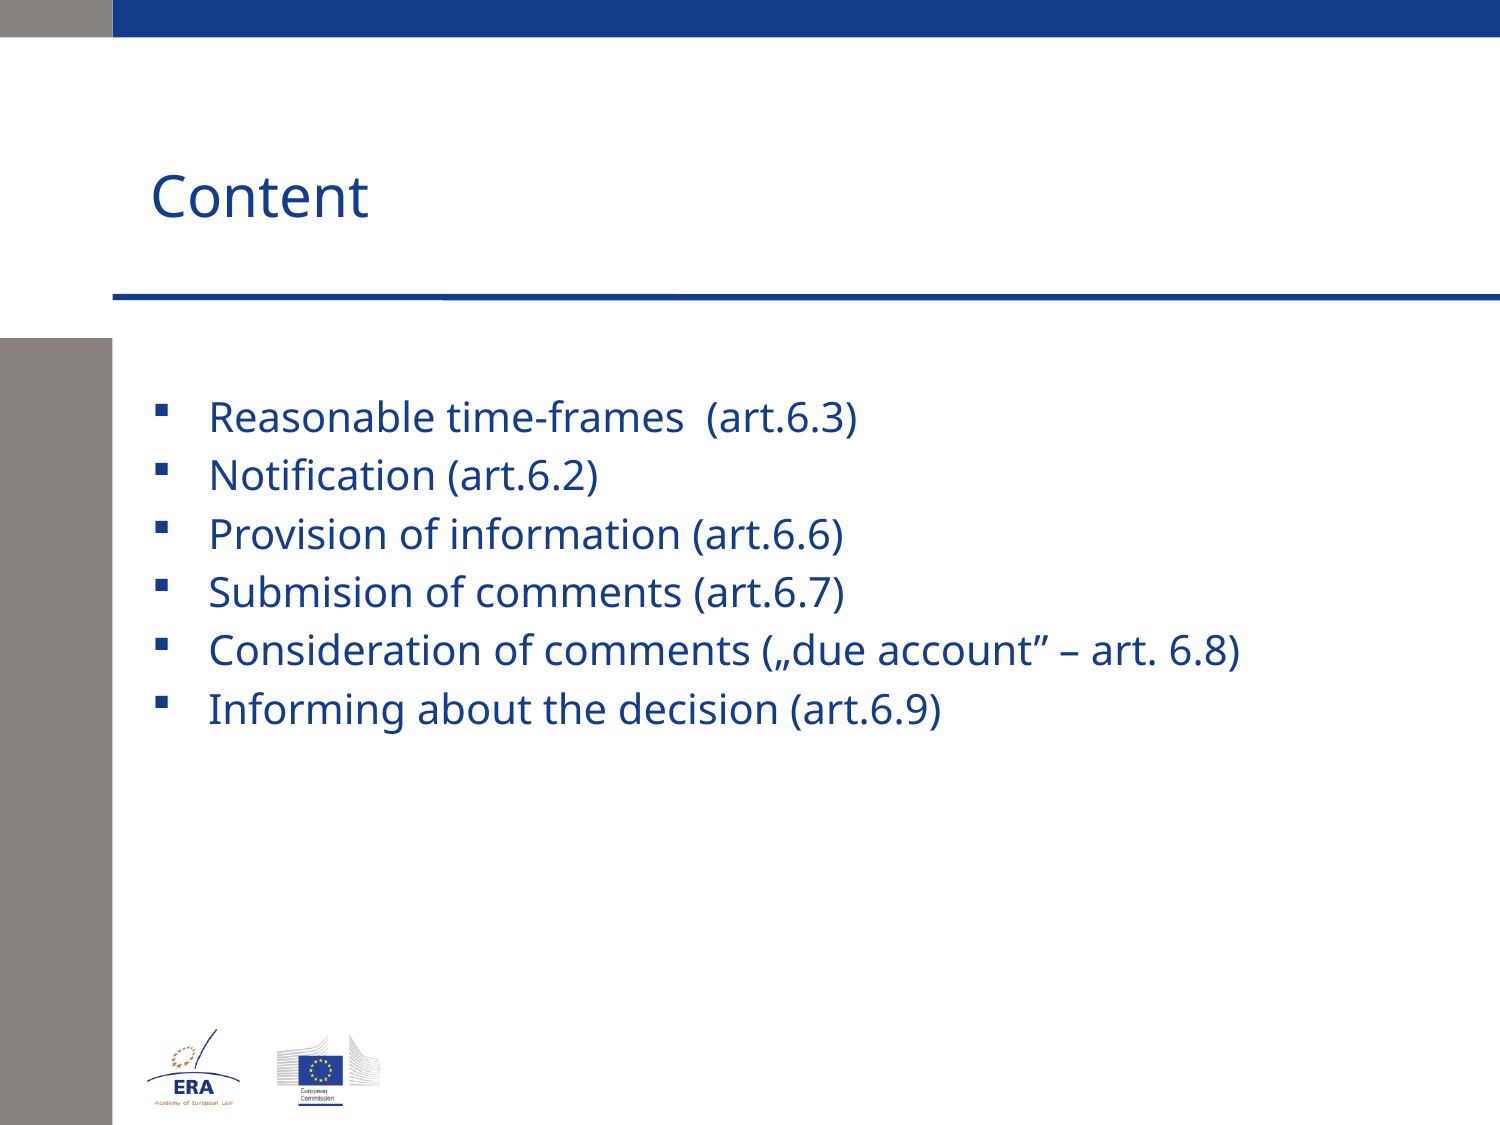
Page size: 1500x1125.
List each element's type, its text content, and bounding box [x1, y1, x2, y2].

picture [147, 1029, 240, 1106]
list Reasonable time-frames (art.6.3) Notification (art.6.2) Provision of information (art.6.6) Submision of comments (art.6.7) Consideration of comments („due account” – art. 6.8) Informing about the decision (art.6.9) [136, 324, 1388, 1001]
picture [277, 1034, 380, 1106]
title Content [135, 125, 1236, 264]
